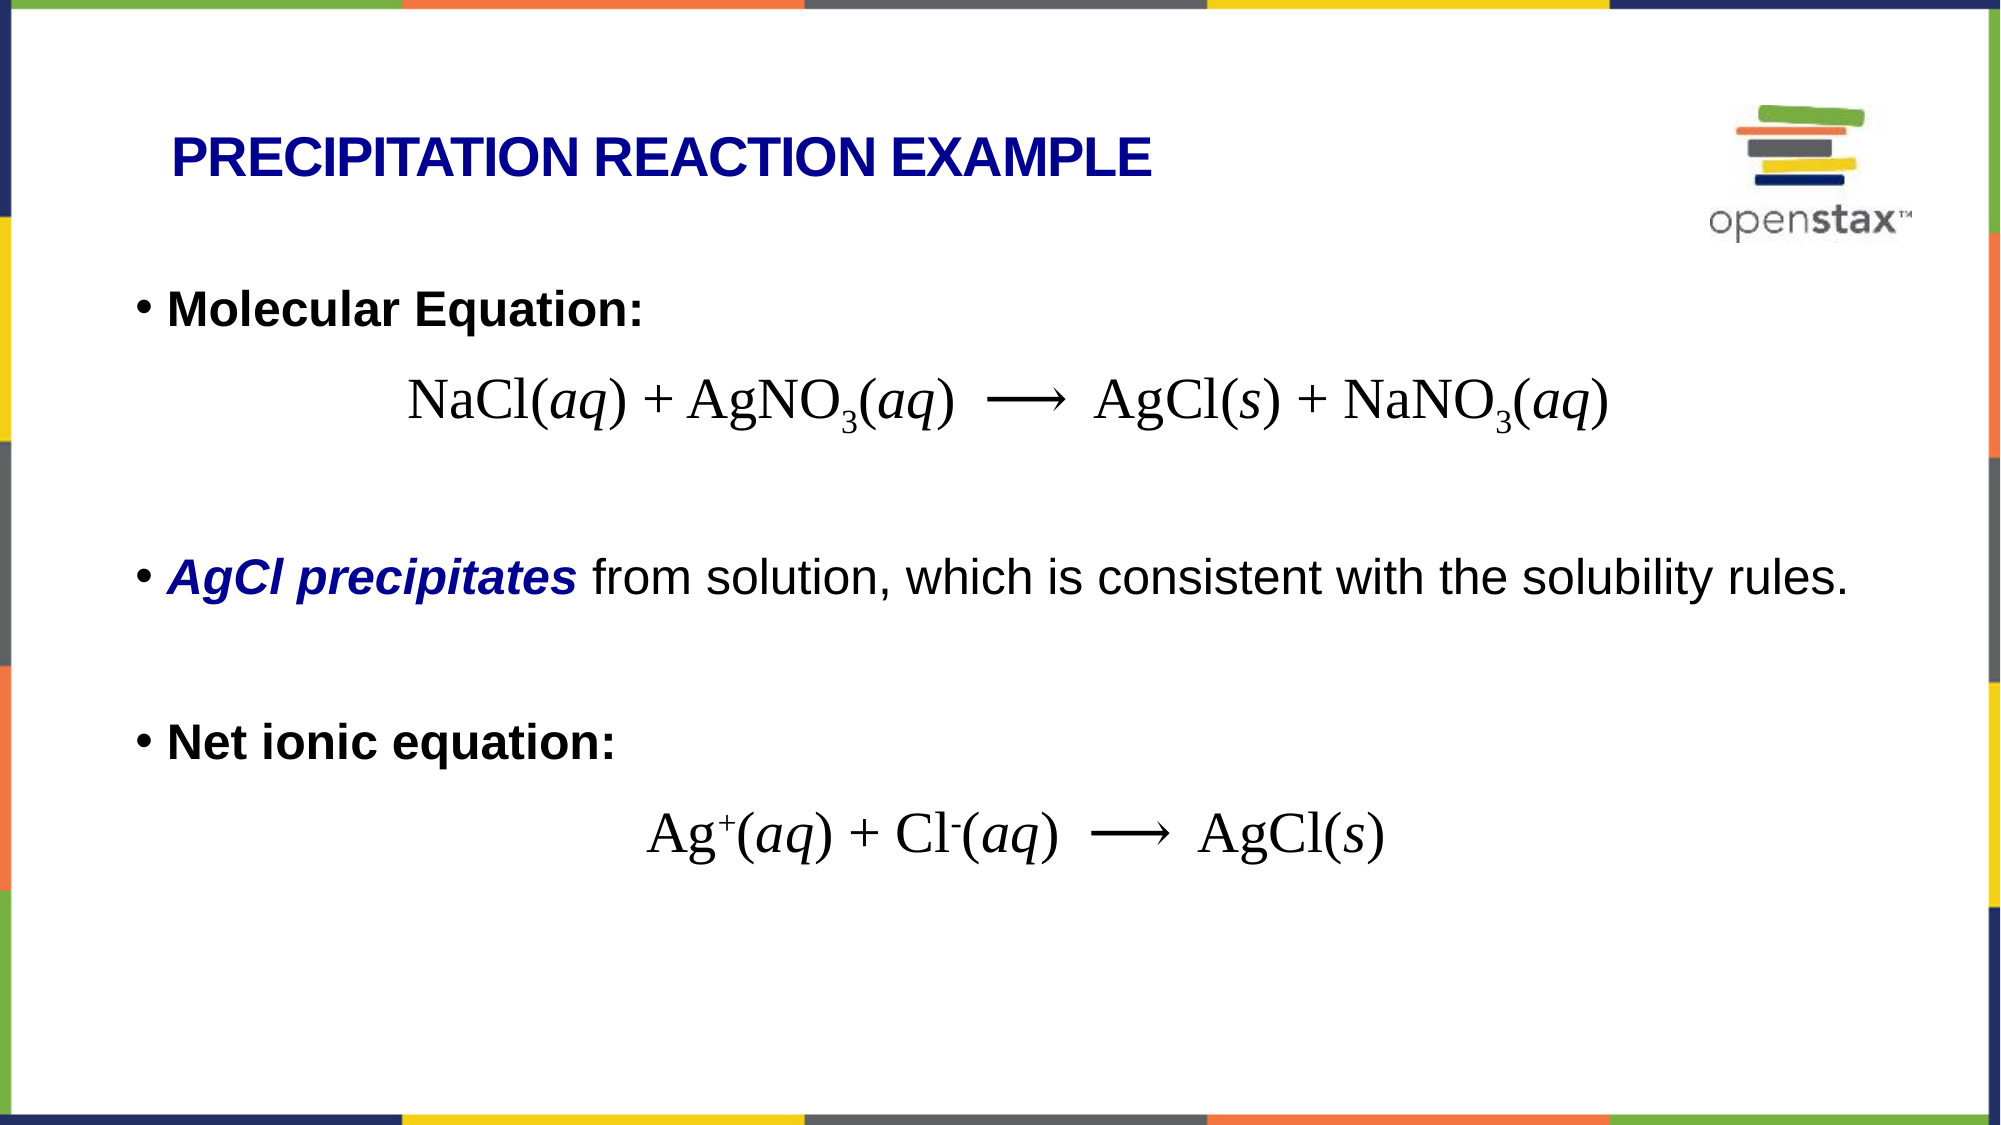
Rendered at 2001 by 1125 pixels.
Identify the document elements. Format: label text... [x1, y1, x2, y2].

title Precipitation reaction example [156, 112, 1287, 196]
picture [0, 0, 2001, 1125]
list Molecular Equation: NaCl(aq) + AgNO3(aq) ⟶ AgCl(s) + NaNO3(aq) AgCl precipitates from solution, which is consistent with the solubility rules. Net ionic equation: Ag+(aq) + Cl-(aq) ⟶ AgCl(s) [120, 186, 1912, 994]
